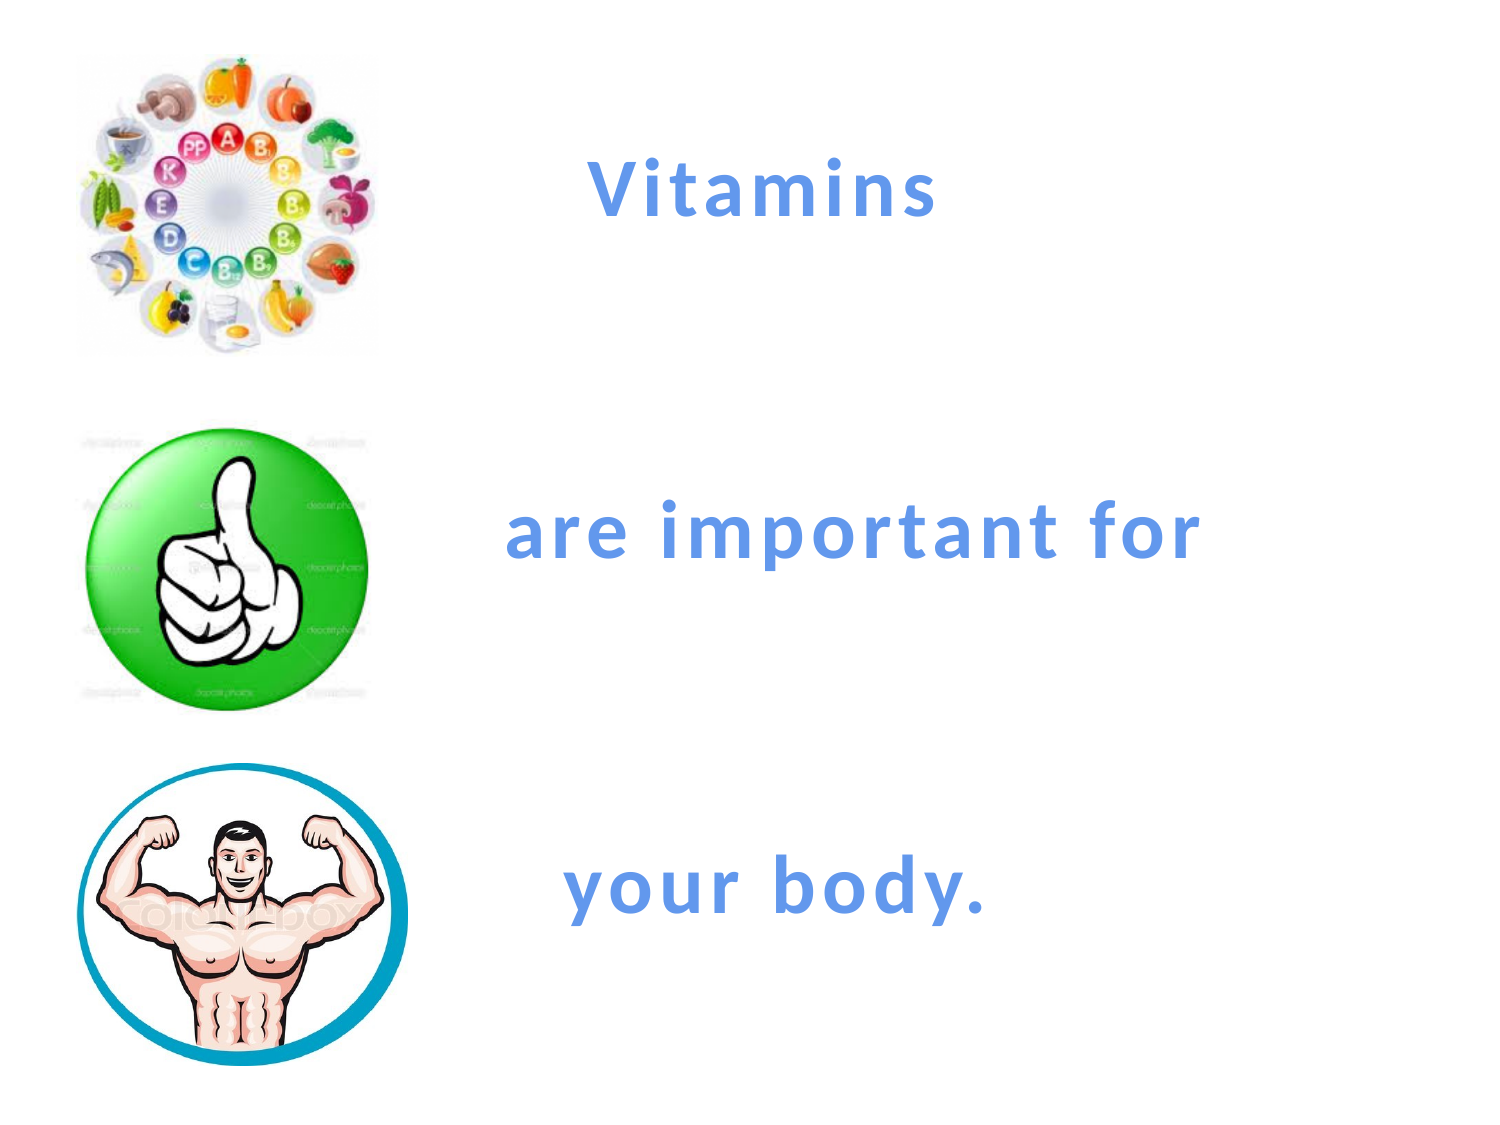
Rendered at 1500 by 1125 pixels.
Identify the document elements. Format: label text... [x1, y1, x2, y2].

picture [76, 54, 379, 357]
picture [80, 767, 394, 1052]
picture [249, 762, 408, 900]
picture [260, 923, 408, 1066]
text_box are important for [490, 468, 1400, 583]
text_box your body. [549, 822, 1178, 938]
picture [64, 408, 385, 729]
picture [76, 762, 238, 1066]
text_box Vitamins [572, 125, 1073, 241]
